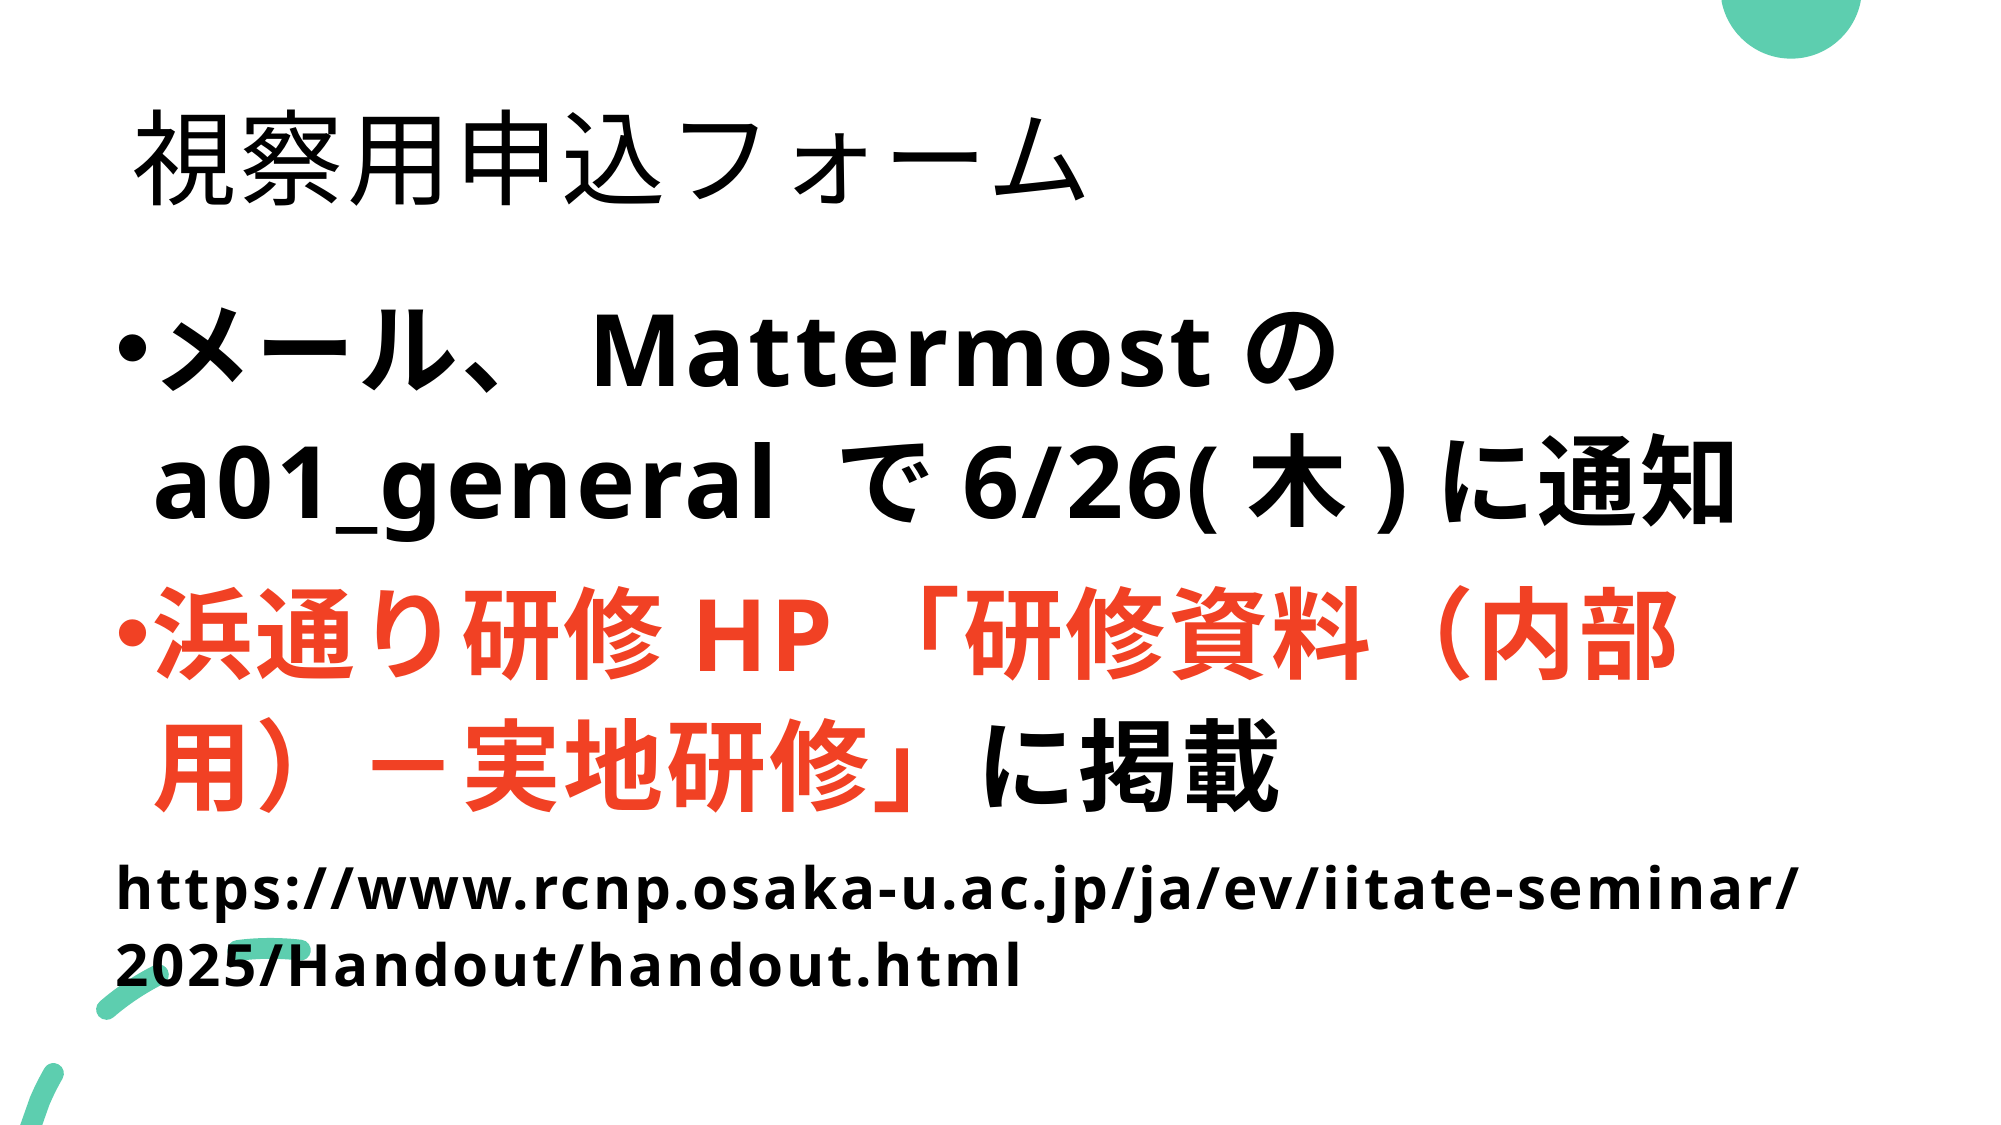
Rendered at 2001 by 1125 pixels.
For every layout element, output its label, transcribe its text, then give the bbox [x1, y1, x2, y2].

list メール、Mattermostのa01_general で6/26(木)に通知 浜通り研修HP「研修資料（内部用）－実地研修」に掲載 https://www.rcnp.osaka-u.ac.jp/ja/ev/iitate-seminar/2025/Handout/handout.html [97, 256, 1863, 1074]
title 視察用申込フォーム [114, 39, 1863, 256]
